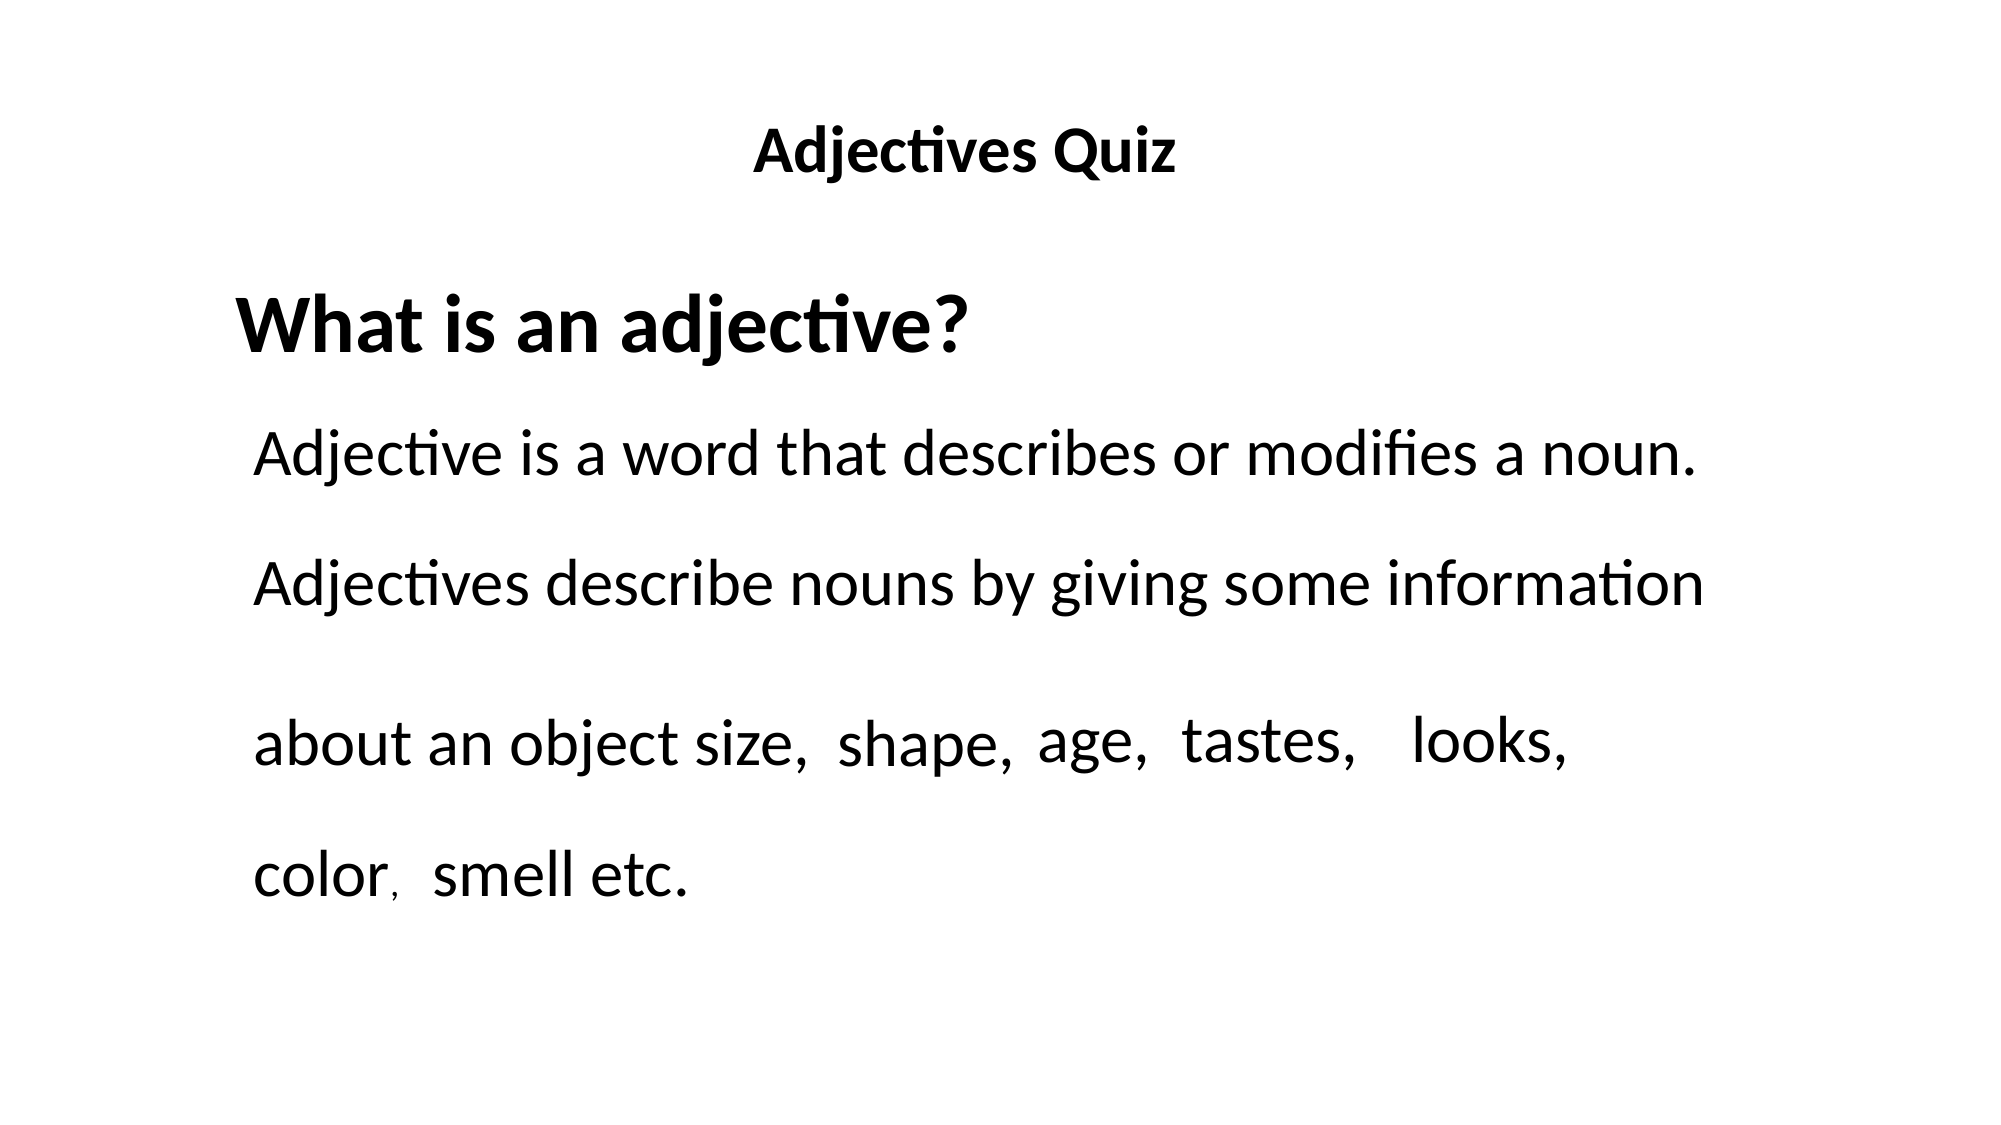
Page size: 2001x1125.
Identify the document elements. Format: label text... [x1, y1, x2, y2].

text_box age, [1022, 688, 1167, 784]
text_box looks, [1397, 688, 1656, 783]
text_box shape, [822, 692, 1083, 788]
text_box Adjectives describe nouns by giving some information about an object size, [238, 531, 1812, 786]
text_box color, [238, 822, 418, 918]
text_box What is an adjective? [220, 254, 1221, 377]
text_box tastes, [1167, 688, 1397, 784]
text_box Adjectives Quiz [738, 98, 1255, 193]
text_box Adjective is a word that describes or modifies a noun. [238, 401, 1812, 531]
text_box smell etc. [418, 822, 739, 918]
